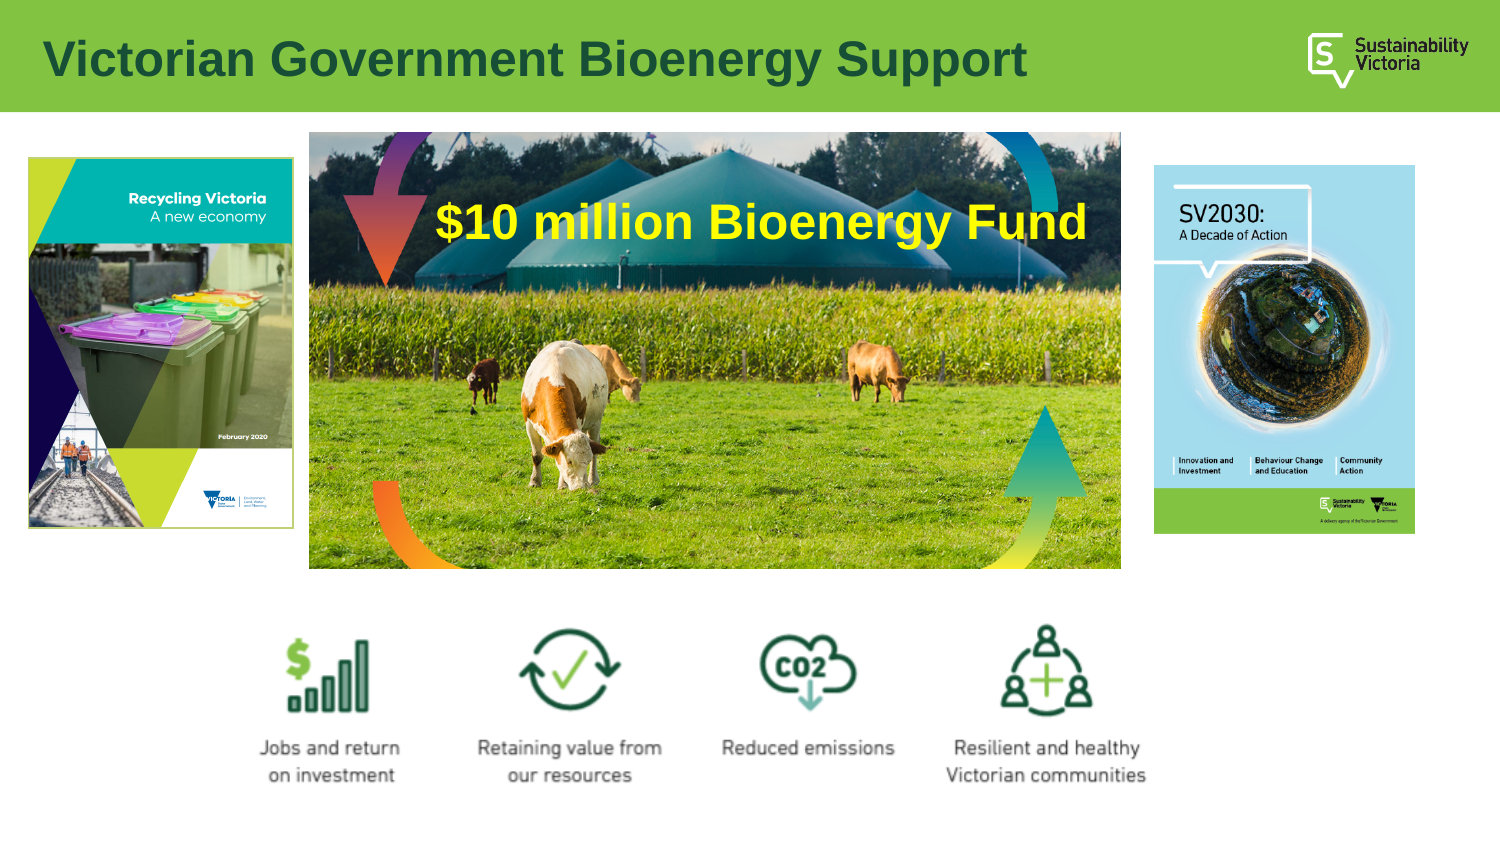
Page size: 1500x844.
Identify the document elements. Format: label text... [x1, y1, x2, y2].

text_box text [128, 196, 1448, 754]
picture [1308, 33, 1469, 89]
picture [308, 131, 1121, 569]
picture [1154, 164, 1416, 535]
picture [29, 158, 293, 528]
picture [244, 584, 1185, 819]
title Victorian Government Bioenergy Support [42, 26, 1150, 118]
